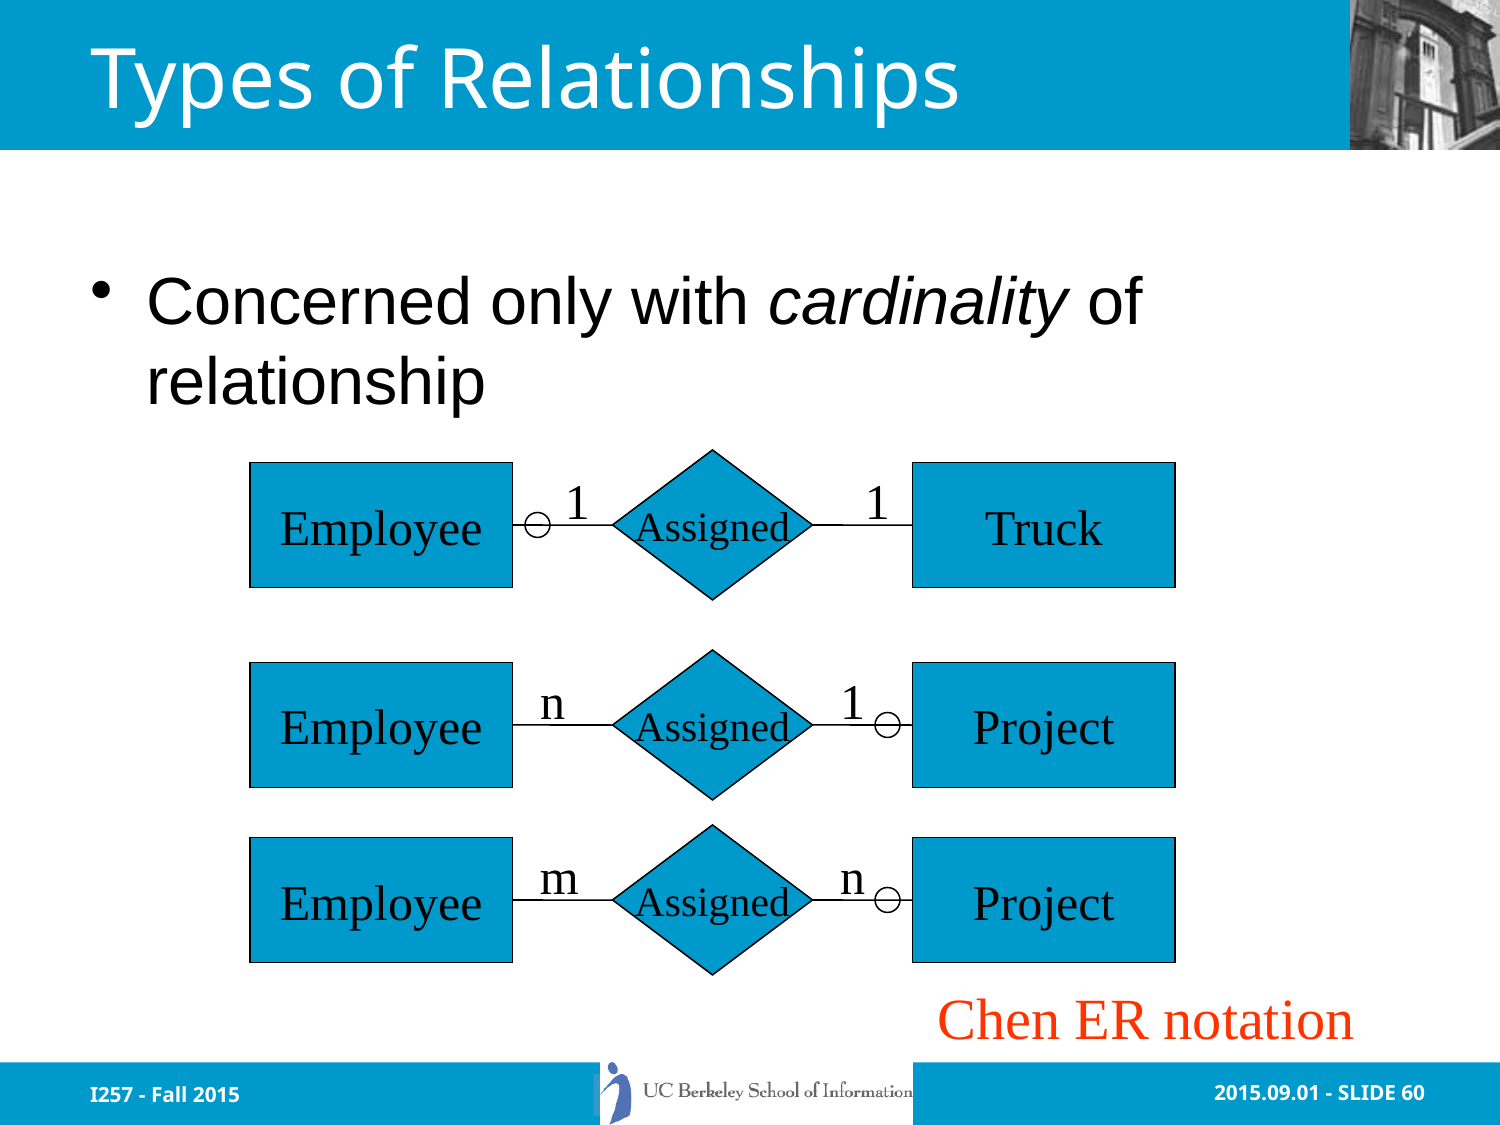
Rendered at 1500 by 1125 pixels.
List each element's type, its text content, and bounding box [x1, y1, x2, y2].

picture [1351, 0, 1500, 150]
text_box Chen ER notation [922, 973, 1371, 1059]
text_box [249, 449, 1176, 976]
slide_number I257 - Fall 2015 [75, 1062, 388, 1125]
list Concerned only with cardinality of relationship [75, 249, 1463, 925]
title Types of Relationships [75, 0, 1350, 150]
picture [594, 1062, 912, 1125]
